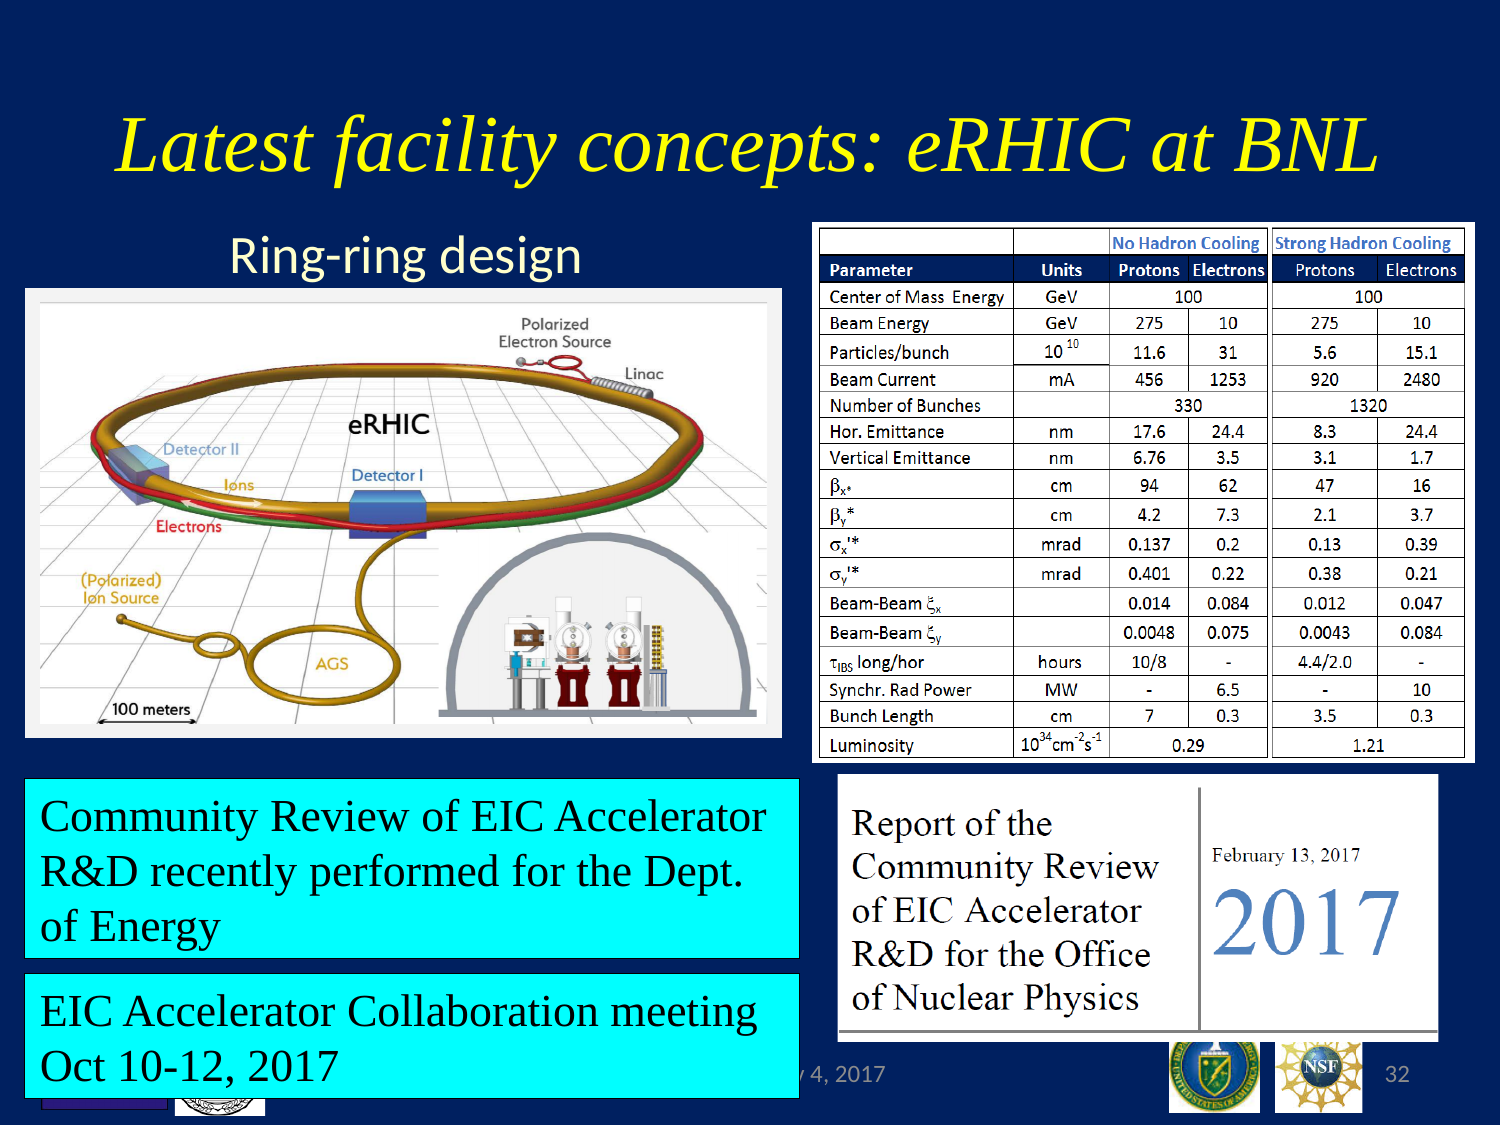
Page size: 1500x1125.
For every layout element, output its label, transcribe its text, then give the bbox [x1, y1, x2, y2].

text_box EIC Accelerator Collaboration meeting Oct 10-12, 2017 [24, 973, 800, 1099]
text_box Ring-ring design [215, 212, 599, 285]
picture [174, 1099, 266, 1116]
picture [1169, 1103, 1260, 1113]
picture [24, 221, 1476, 763]
text_box Community Review of EIC Accelerator R&D recently performed for the Dept. of Energy [24, 778, 800, 959]
picture [837, 774, 1439, 1042]
footer C. Aidala, EINN, Nov 4, 2017 [525, 1042, 963, 1103]
title Latest facility concepts: eRHIC at BNL [75, 45, 1425, 233]
picture [41, 1099, 168, 1110]
slide_number 32 [1074, 1051, 1425, 1103]
picture [1275, 1103, 1363, 1113]
